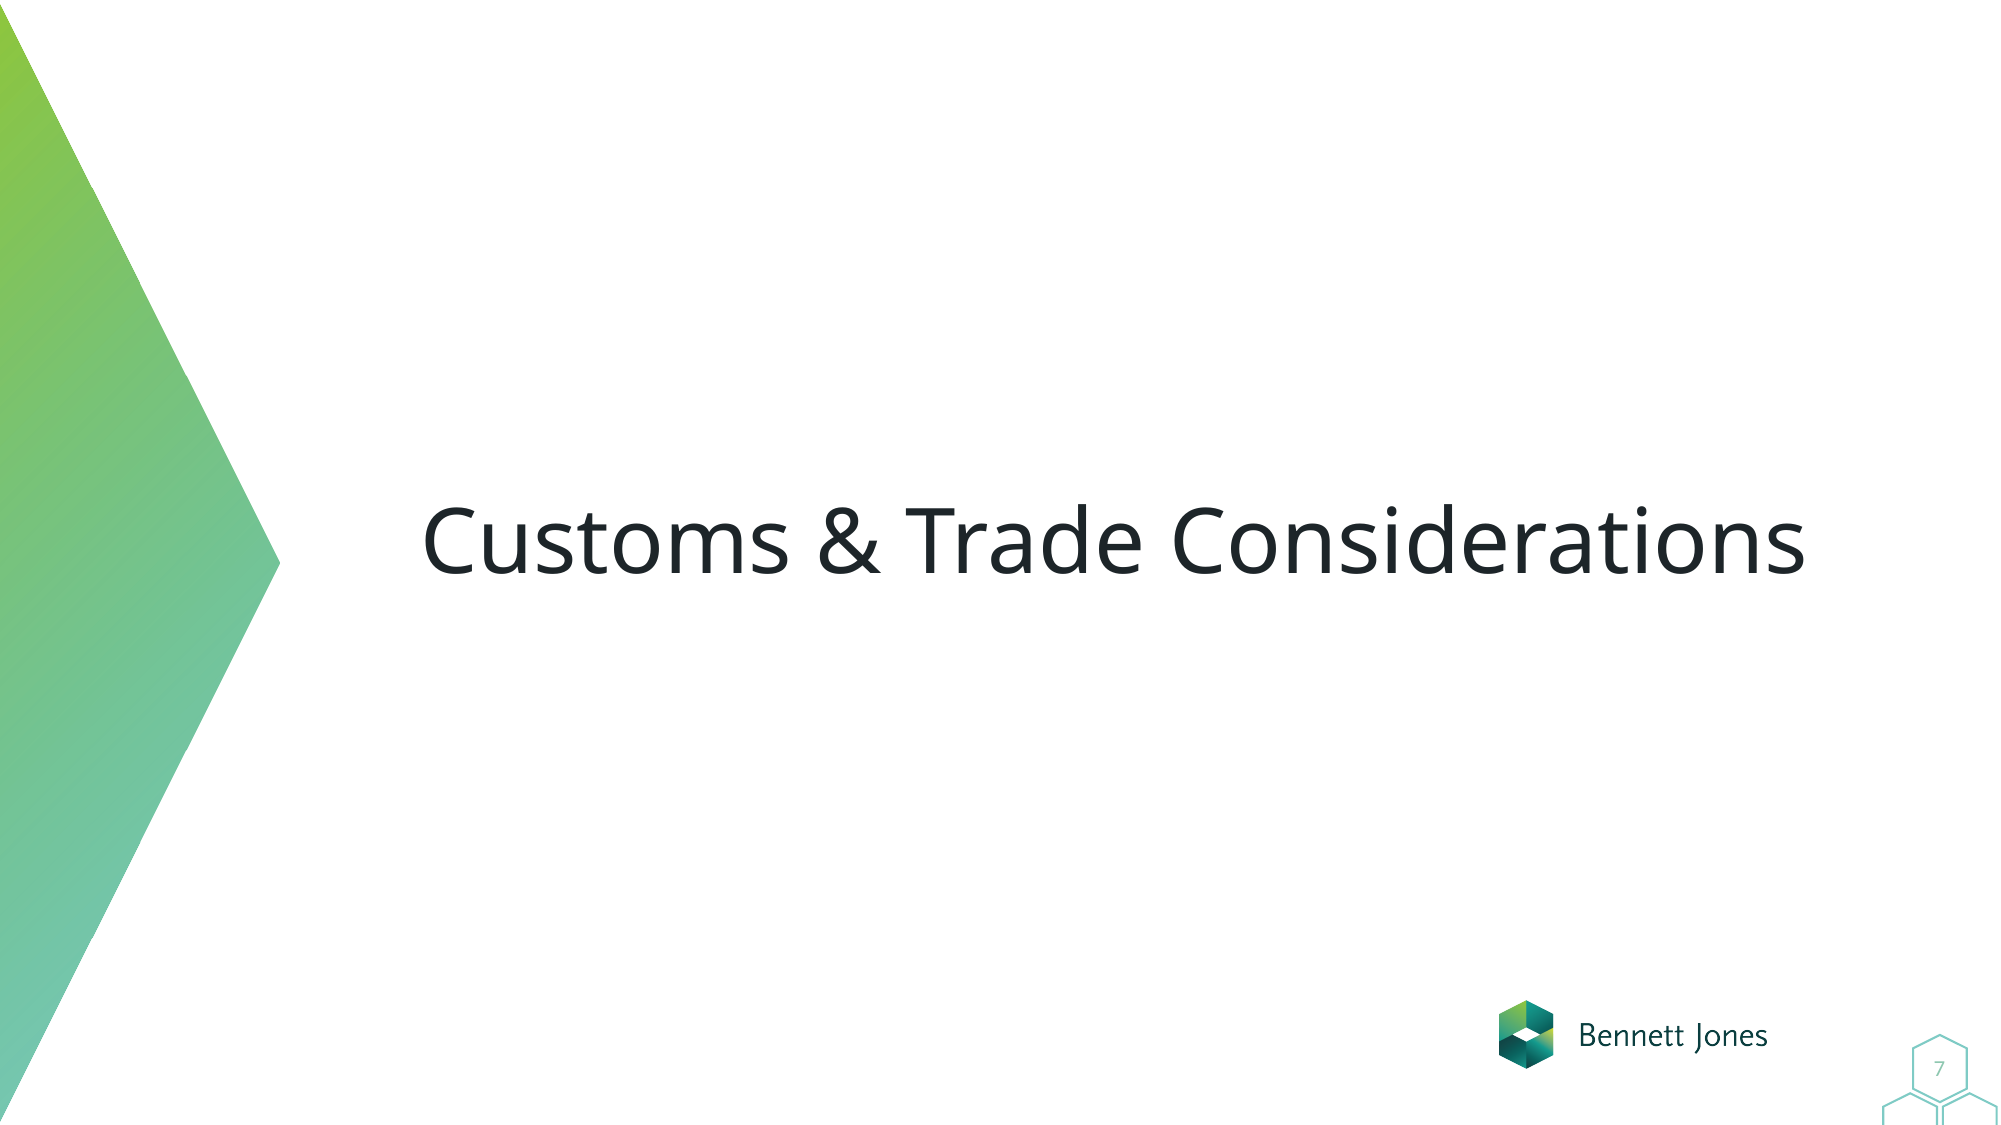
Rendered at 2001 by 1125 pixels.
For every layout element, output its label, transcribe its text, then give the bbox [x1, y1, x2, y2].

title Customs & Trade Considerations [404, 487, 1825, 603]
picture [1499, 1000, 1767, 1069]
slide_number 7 [1909, 1042, 1970, 1093]
